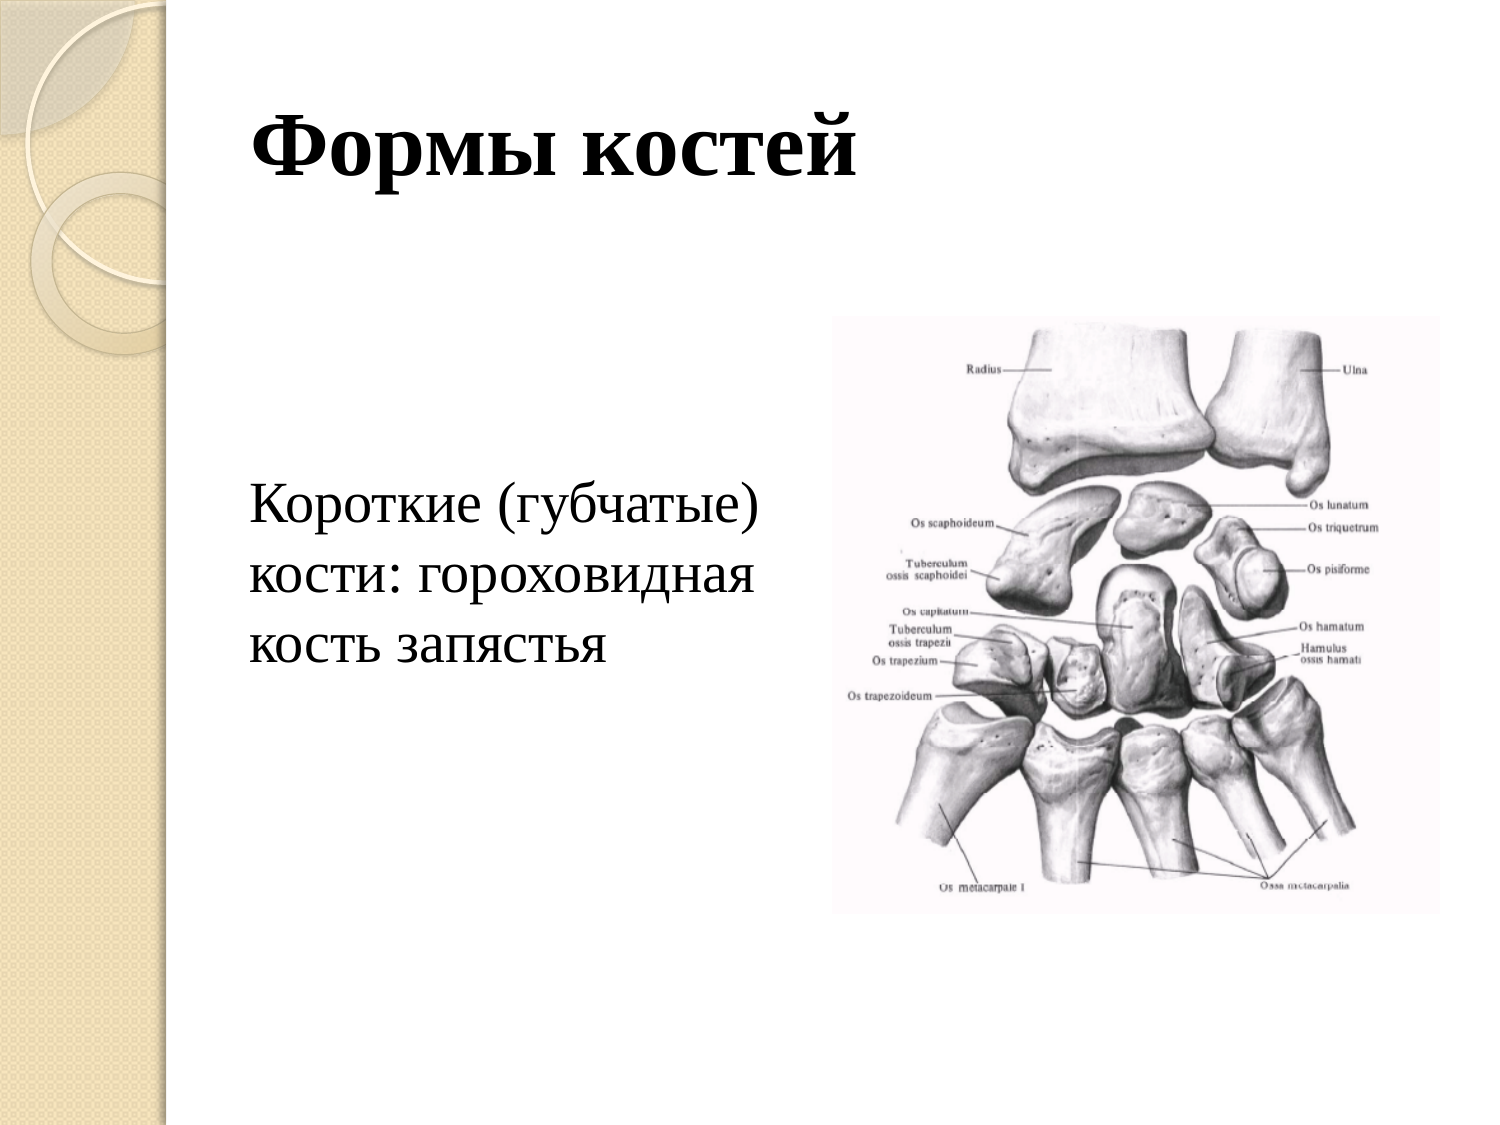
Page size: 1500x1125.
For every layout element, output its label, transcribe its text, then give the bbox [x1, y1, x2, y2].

picture [831, 316, 1441, 915]
list Короткие (губчатые) кости: гороховидная кость запястья [234, 457, 796, 782]
text_box [796, 257, 1454, 985]
title Формы костей [235, 45, 1466, 233]
